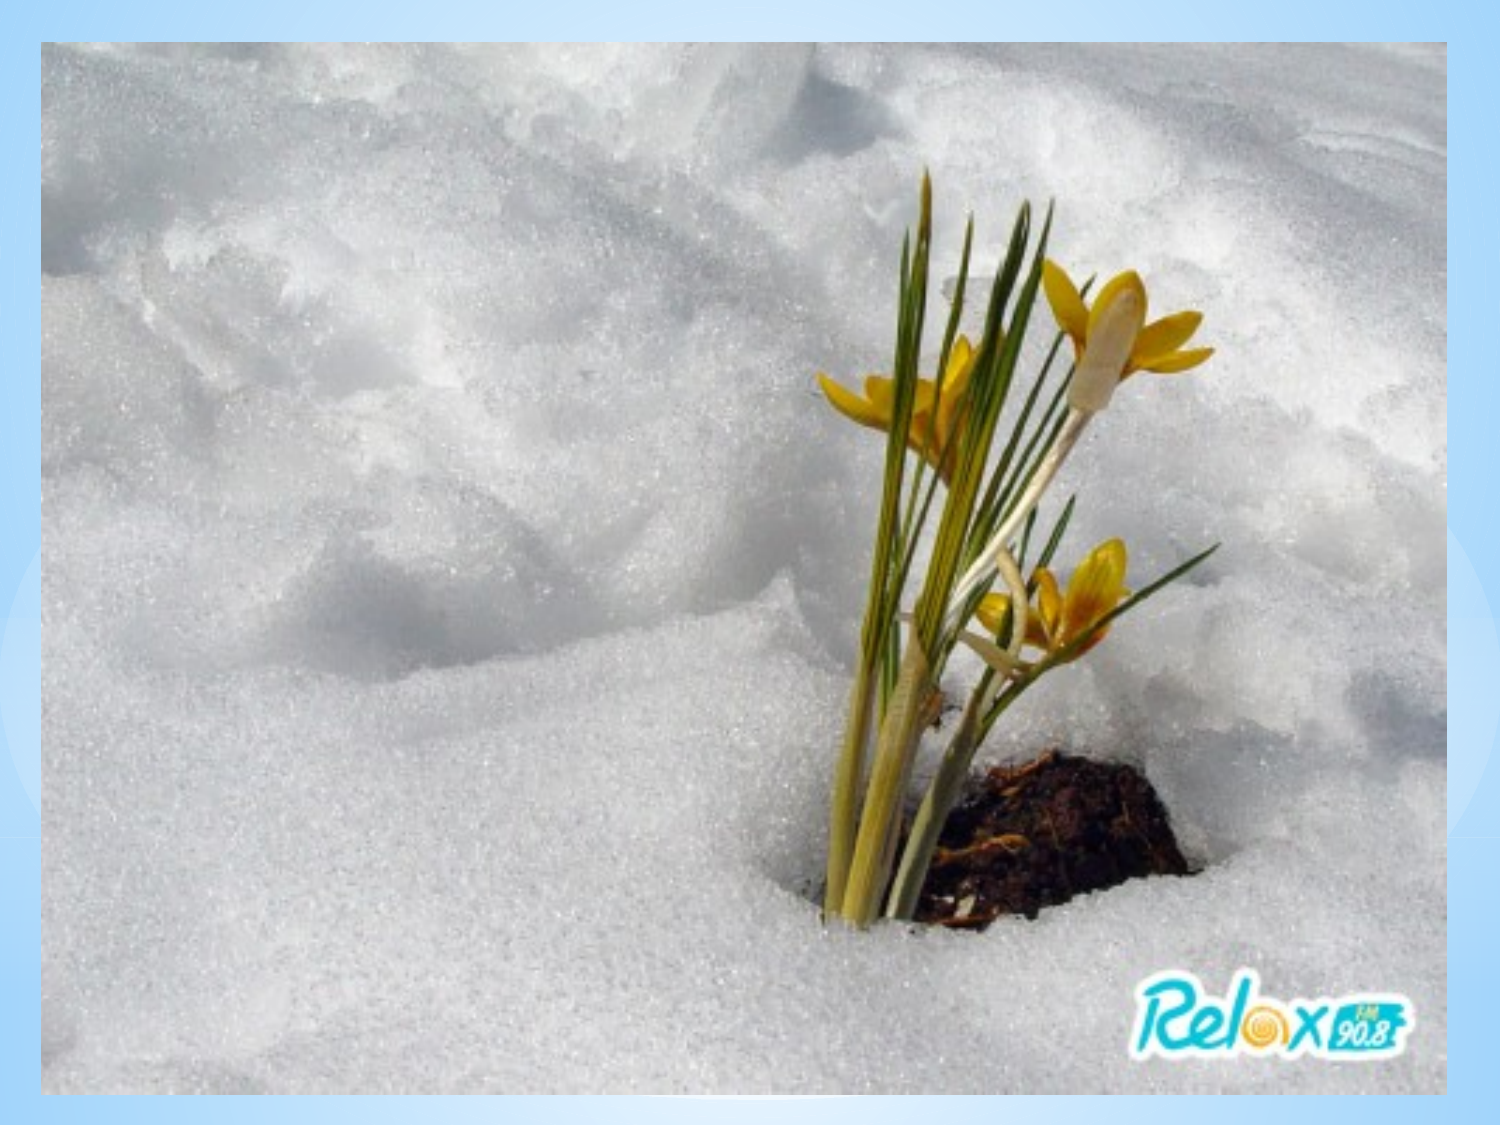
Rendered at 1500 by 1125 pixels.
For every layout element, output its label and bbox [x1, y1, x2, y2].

picture [41, 42, 1448, 1095]
